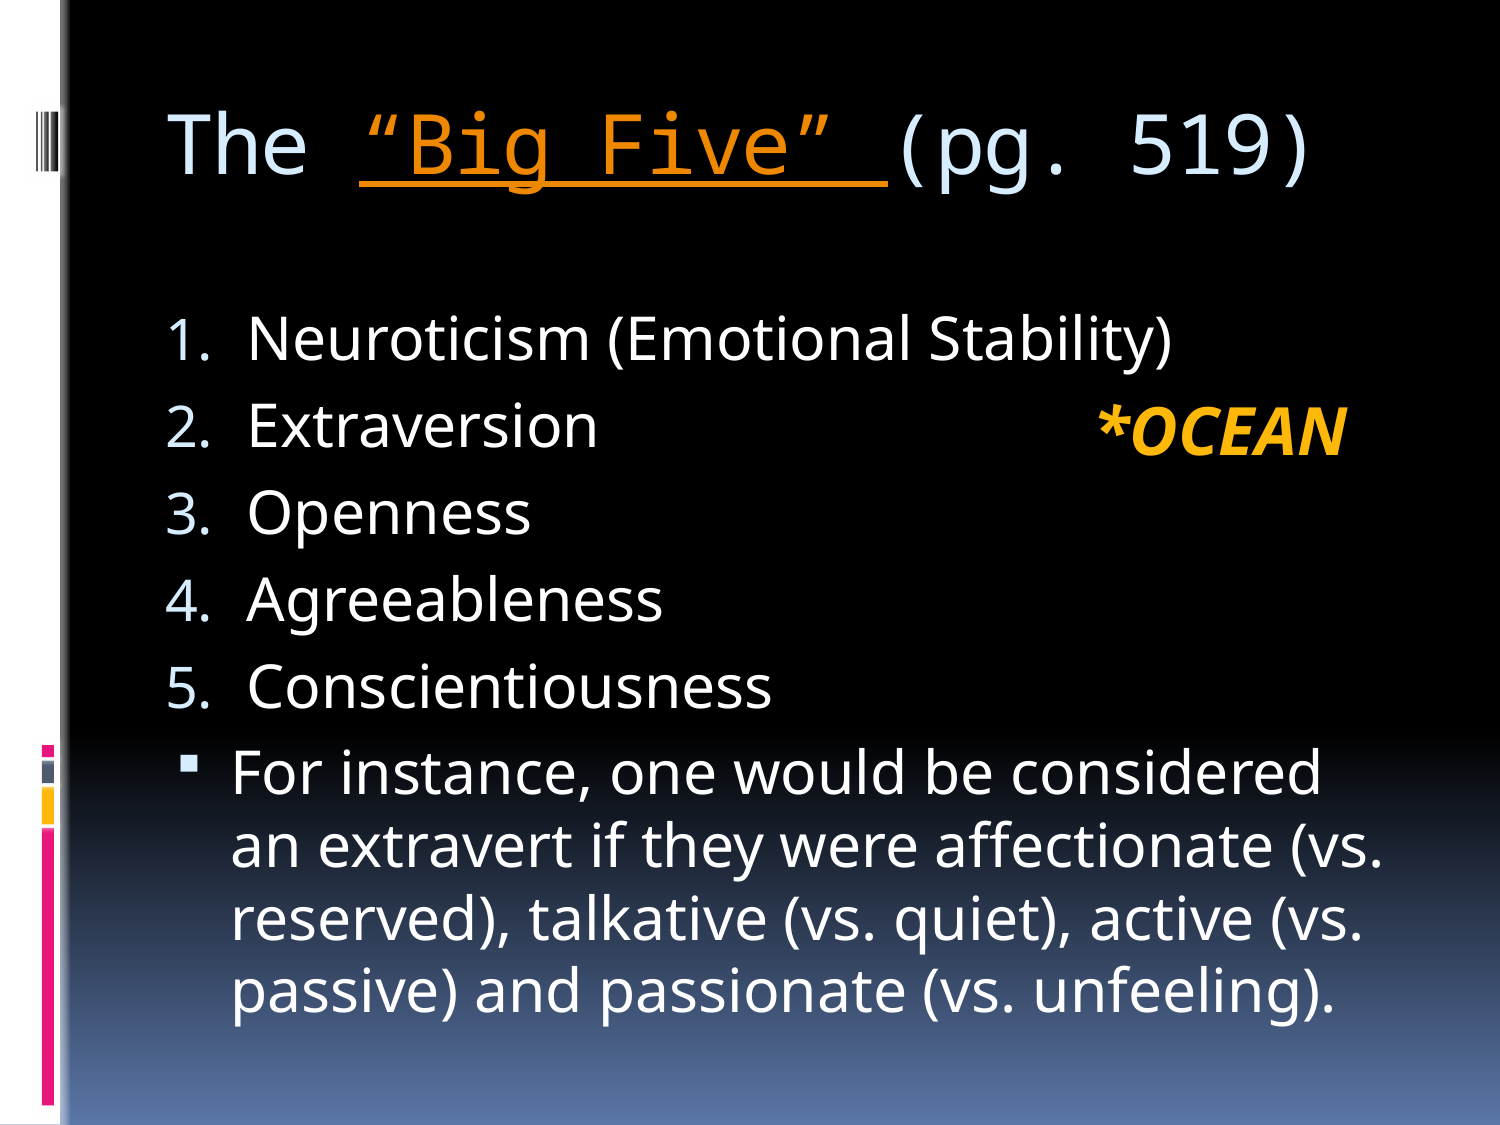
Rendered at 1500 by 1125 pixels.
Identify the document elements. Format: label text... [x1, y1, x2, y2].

text_box *OCEAN [1078, 381, 1388, 476]
title The “Big Five” (pg. 519) [150, 84, 1425, 235]
list Neuroticism (Emotional Stability) Extraversion Openness Agreeableness Conscientiousness For instance, one would be considered an extravert if they were affectionate (vs. reserved), talkative (vs. quiet), active (vs. passive) and passionate (vs. unfeeling). [149, 292, 1426, 1043]
